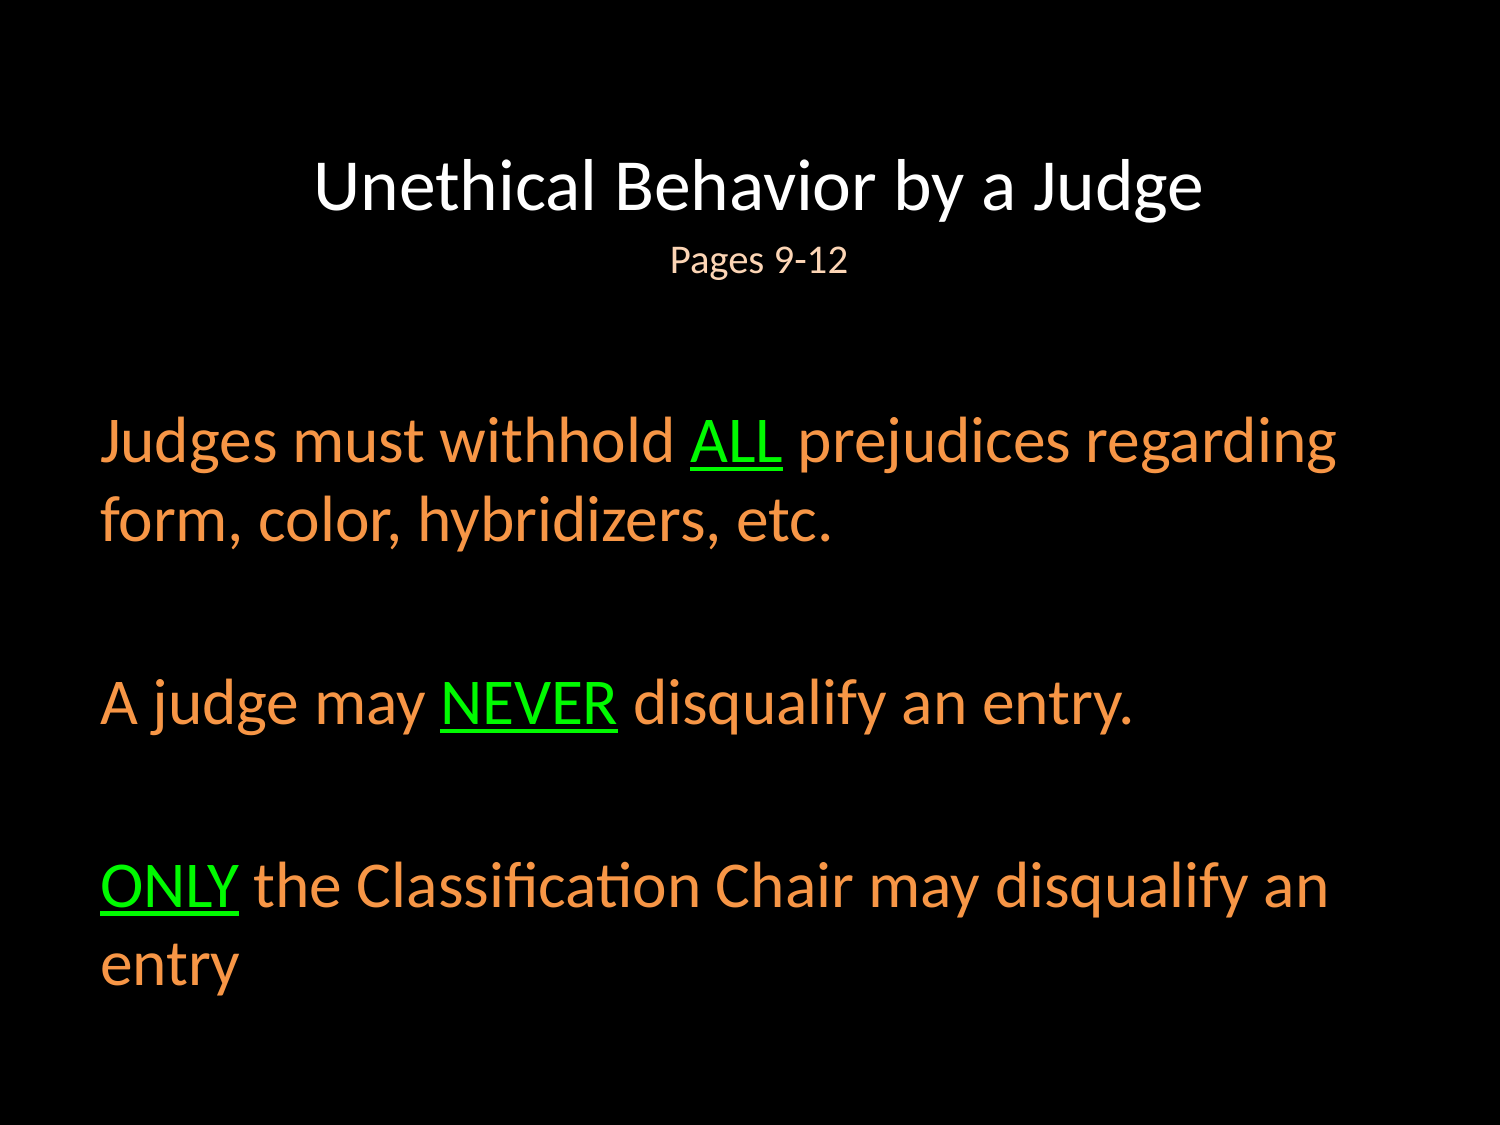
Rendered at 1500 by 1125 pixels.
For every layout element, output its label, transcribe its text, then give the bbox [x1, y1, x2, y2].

subtitle Unethical Behavior by a Judge Pages 9-12 Judges must withhold ALL prejudices regarding form, color, hybridizers, etc. A judge may NEVER disqualify an entry. ONLY the Classification Chair may disqualify an entry [85, 129, 1434, 1009]
